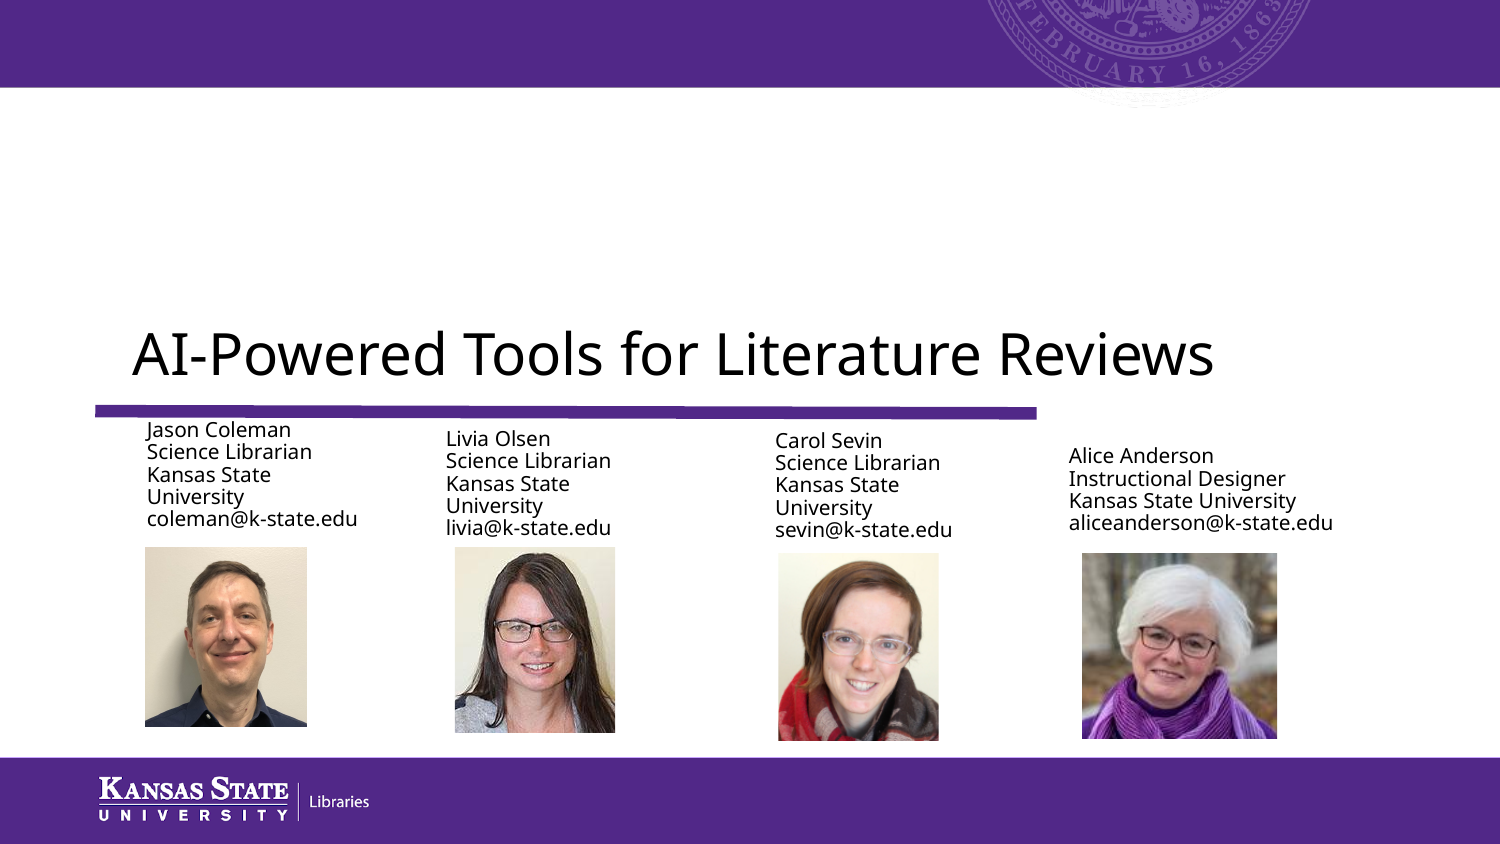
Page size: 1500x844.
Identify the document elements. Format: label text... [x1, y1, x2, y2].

picture [0, 0, 1500, 844]
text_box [94, 410, 1037, 414]
title Jason Coleman Science Librarian Kansas State University coleman@k-state.edu [135, 422, 374, 537]
title Alice Anderson Instructional Designer Kansas State University aliceanderson@k-state.edu [1057, 415, 1375, 541]
title AI-Powered Tools for Literature Reviews [121, 202, 1247, 394]
title Livia Olsen Science Librarian Kansas State University livia@k-state.edu [434, 422, 673, 546]
title Carol Sevin Science Librarian Kansas State University sevin@k-state.edu [763, 422, 1002, 548]
